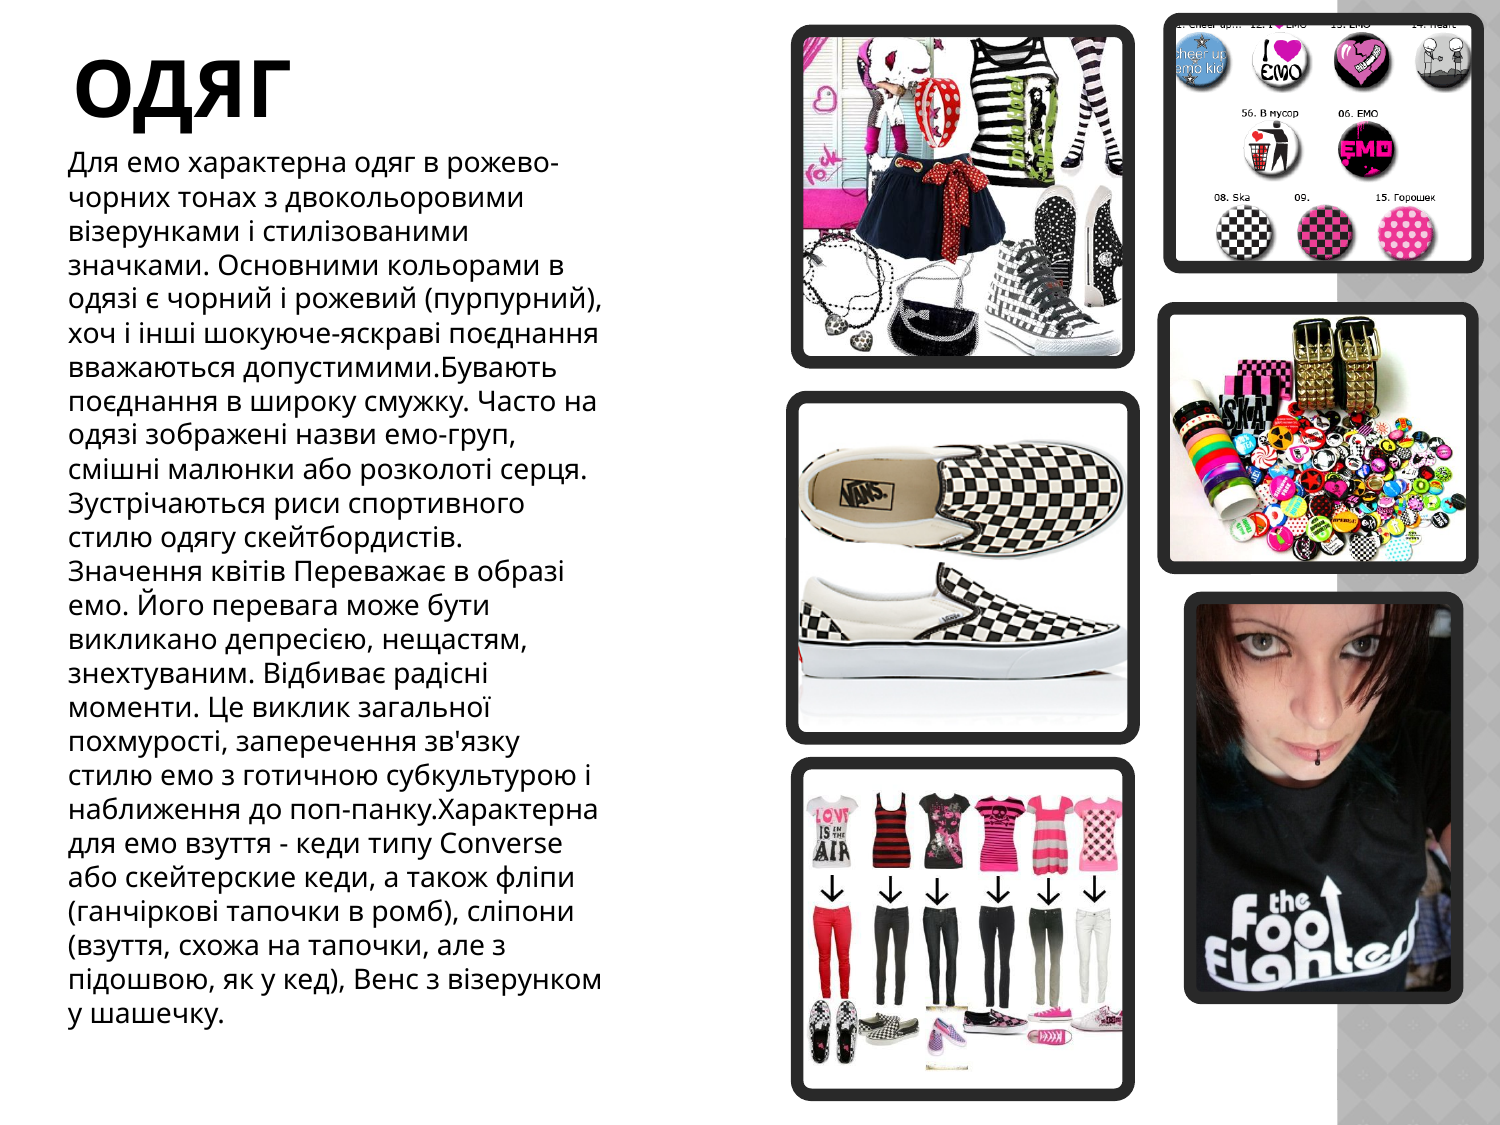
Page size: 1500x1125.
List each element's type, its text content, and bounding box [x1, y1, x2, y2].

picture [1189, 597, 1458, 999]
picture [1169, 18, 1479, 268]
list Для емо характерна одяг в рожево-чорних тонах з двокольоровими візерунками і стилізованими значками. Основними кольорами в одязі є чорний і рожевий (пурпурний), хоч і інші шокуюче-яскраві поєднання вважаються допустимими.Бувають поєднання в широку смужку. Часто на одязі зображені назви емо-груп, смішні малюнки або розколоті серця. Зустрічаються риси спортивного стилю одягу скейтбордистів. Значення квітів Переважає в образі емо. Його перевага може бути викликано депресією, нещастям, знехтуваним. Відбиває радісні моменти. Це виклик загальної похмурості, заперечення зв'язку стилю емо з готичною субкультурою і наближення до поп-панку.Характерна для емо взуття - кеди типу Converse або скейтерские кеди, а також фліпи (ганчіркові тапочки в ромб), сліпони (взуття, схожа на тапочки, але з підошвою, як у кед), Венс з візерунком у шашечку. [53, 137, 621, 1059]
picture [791, 396, 1135, 739]
picture [1163, 307, 1473, 569]
picture [796, 762, 1130, 1096]
picture [796, 30, 1130, 363]
title Одяг [64, 19, 315, 134]
